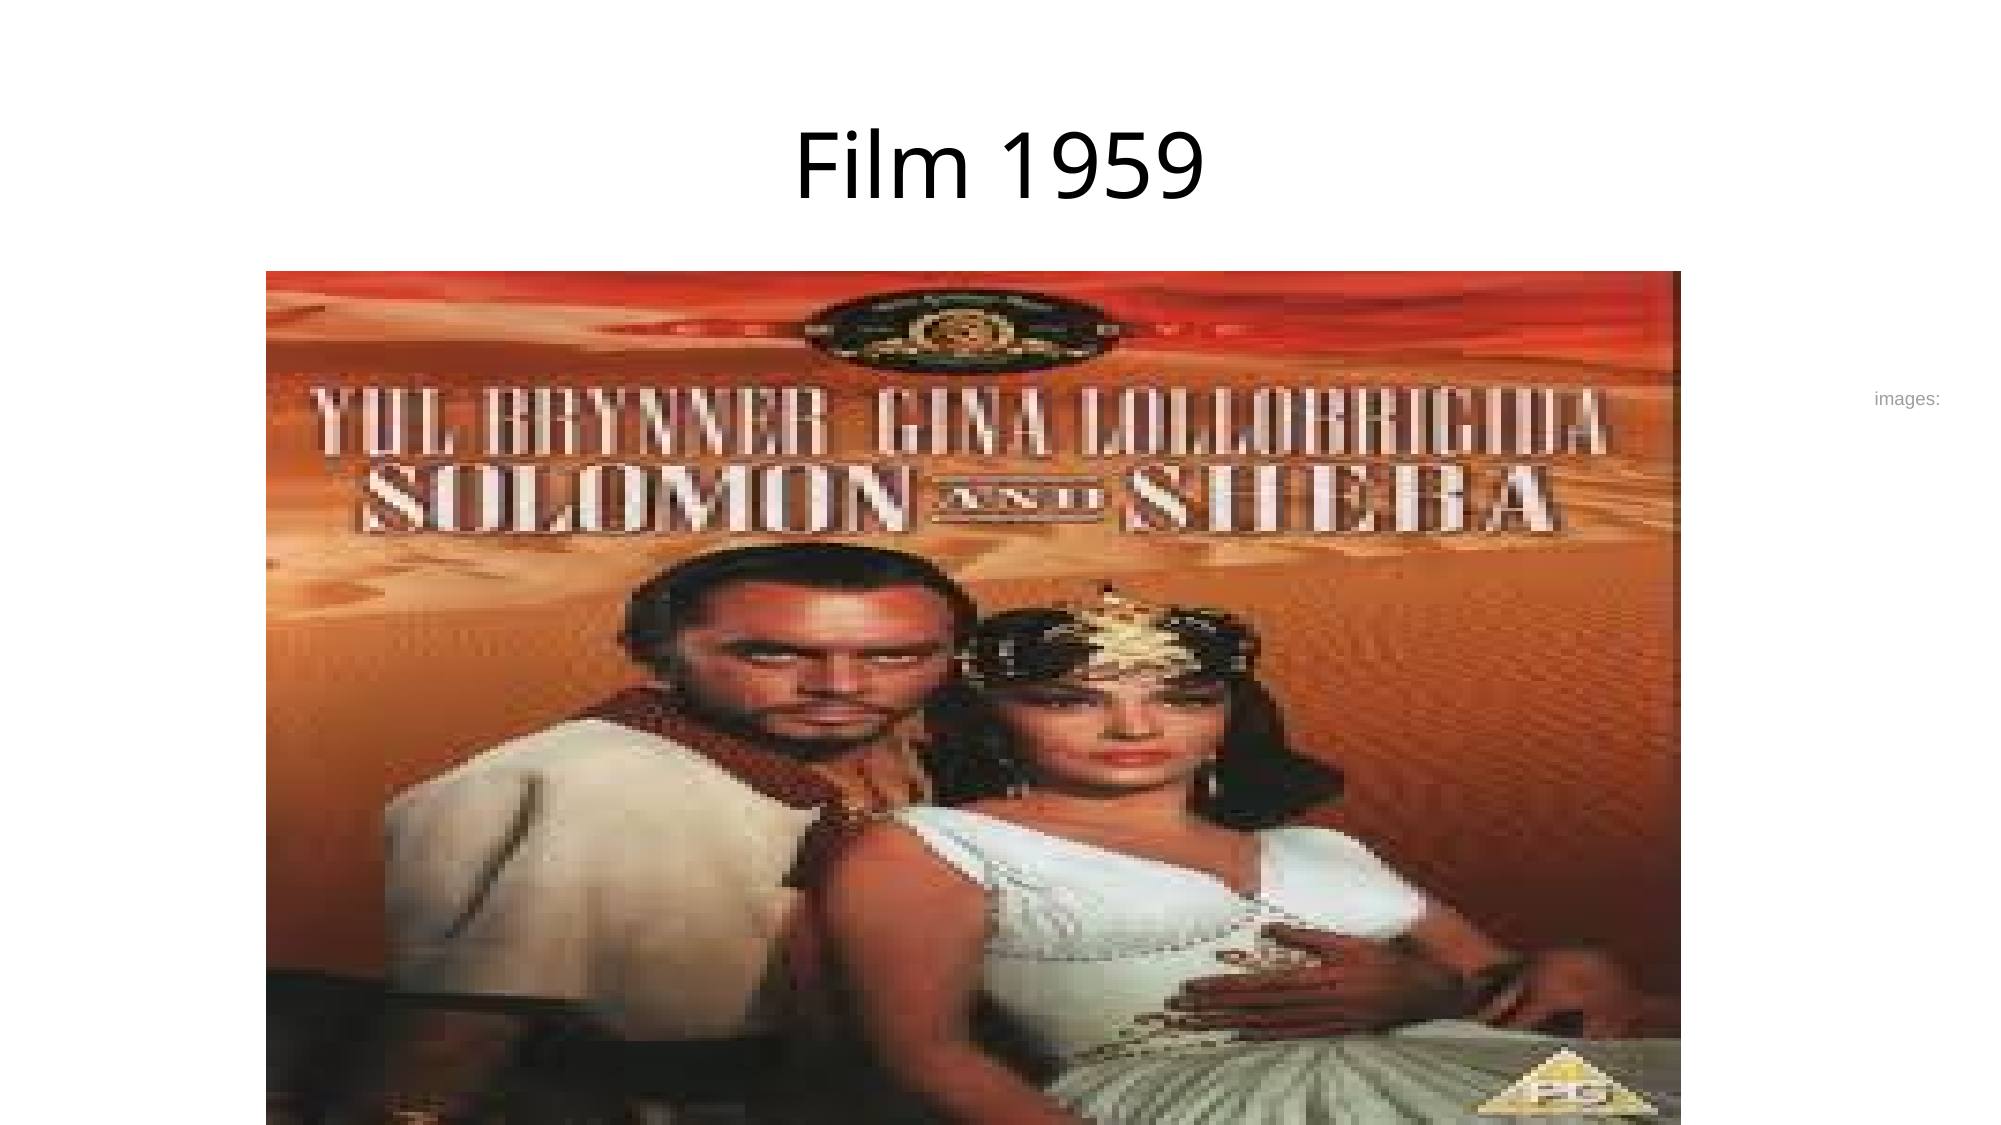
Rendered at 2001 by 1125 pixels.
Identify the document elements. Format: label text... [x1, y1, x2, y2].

title Film 1959 [137, 59, 1863, 278]
text_box images: [1859, 379, 1956, 462]
picture [266, 271, 1681, 1125]
